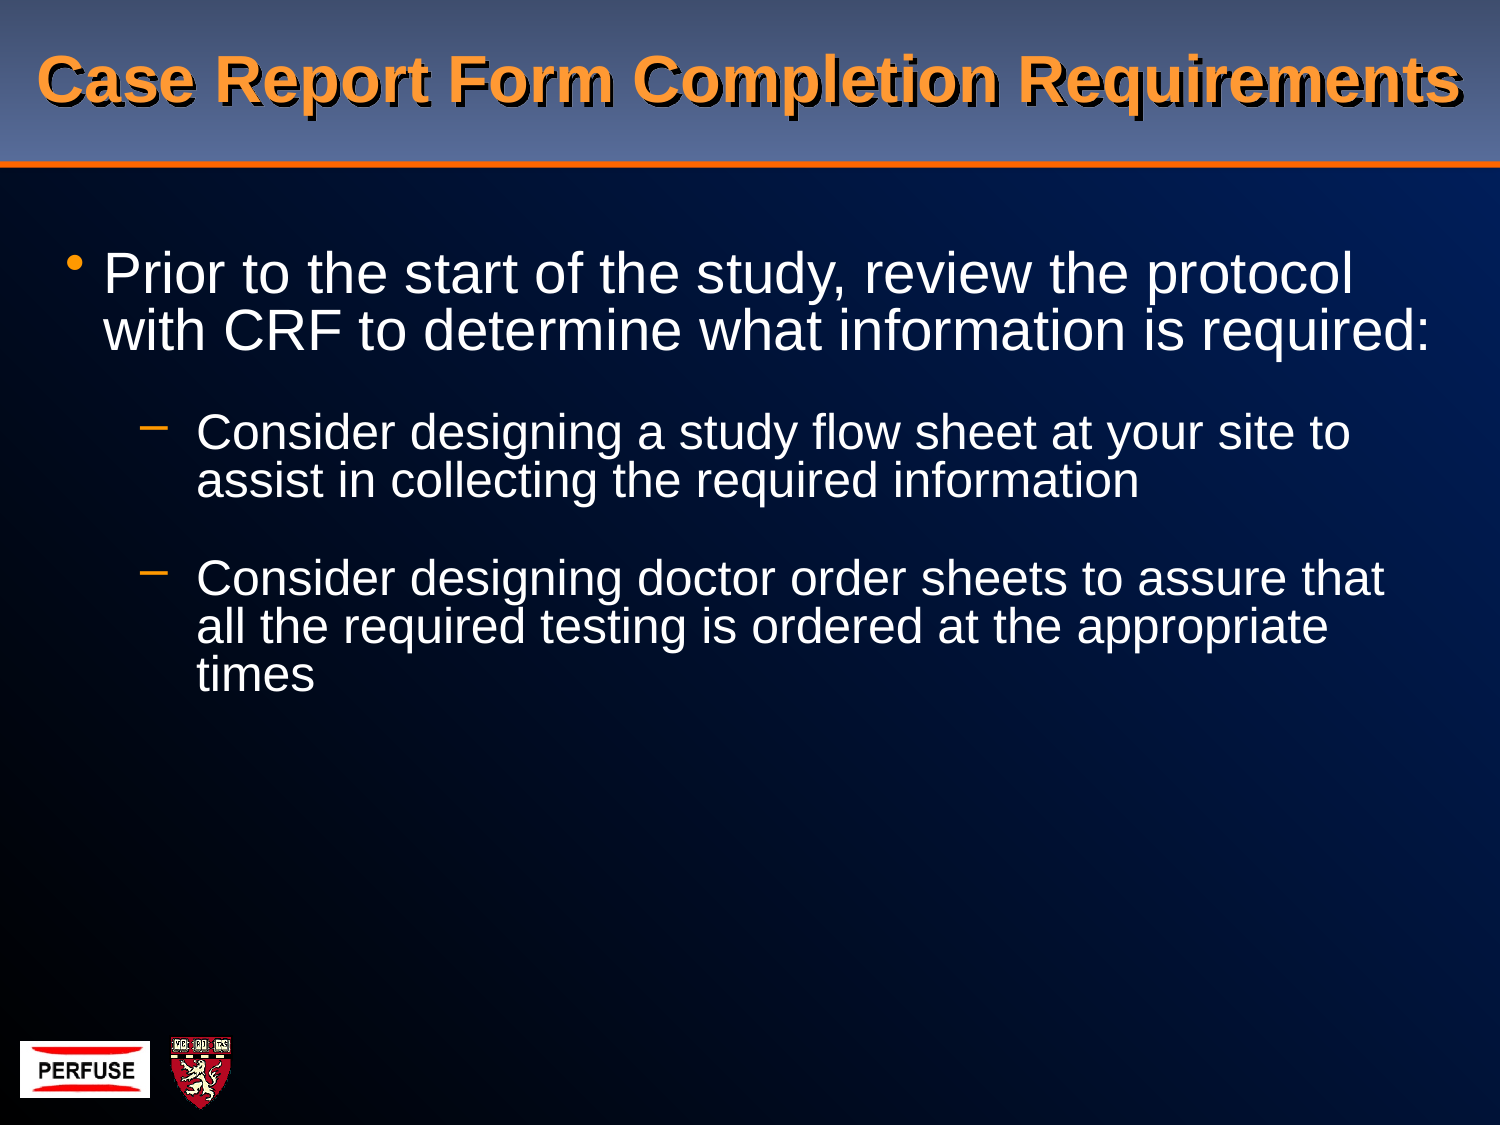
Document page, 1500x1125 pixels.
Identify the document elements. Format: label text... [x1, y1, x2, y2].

list Prior to the start of the study, review the protocol with CRF to determine what information is required: Consider designing a study flow sheet at your site to assist in collecting the required information Consider designing doctor order sheets to assure that all the required testing is ordered at the appropriate times [49, 241, 1451, 963]
picture [20, 1041, 150, 1098]
title Case Report Form Completion Requirements [0, 0, 1500, 164]
picture [168, 1034, 234, 1110]
